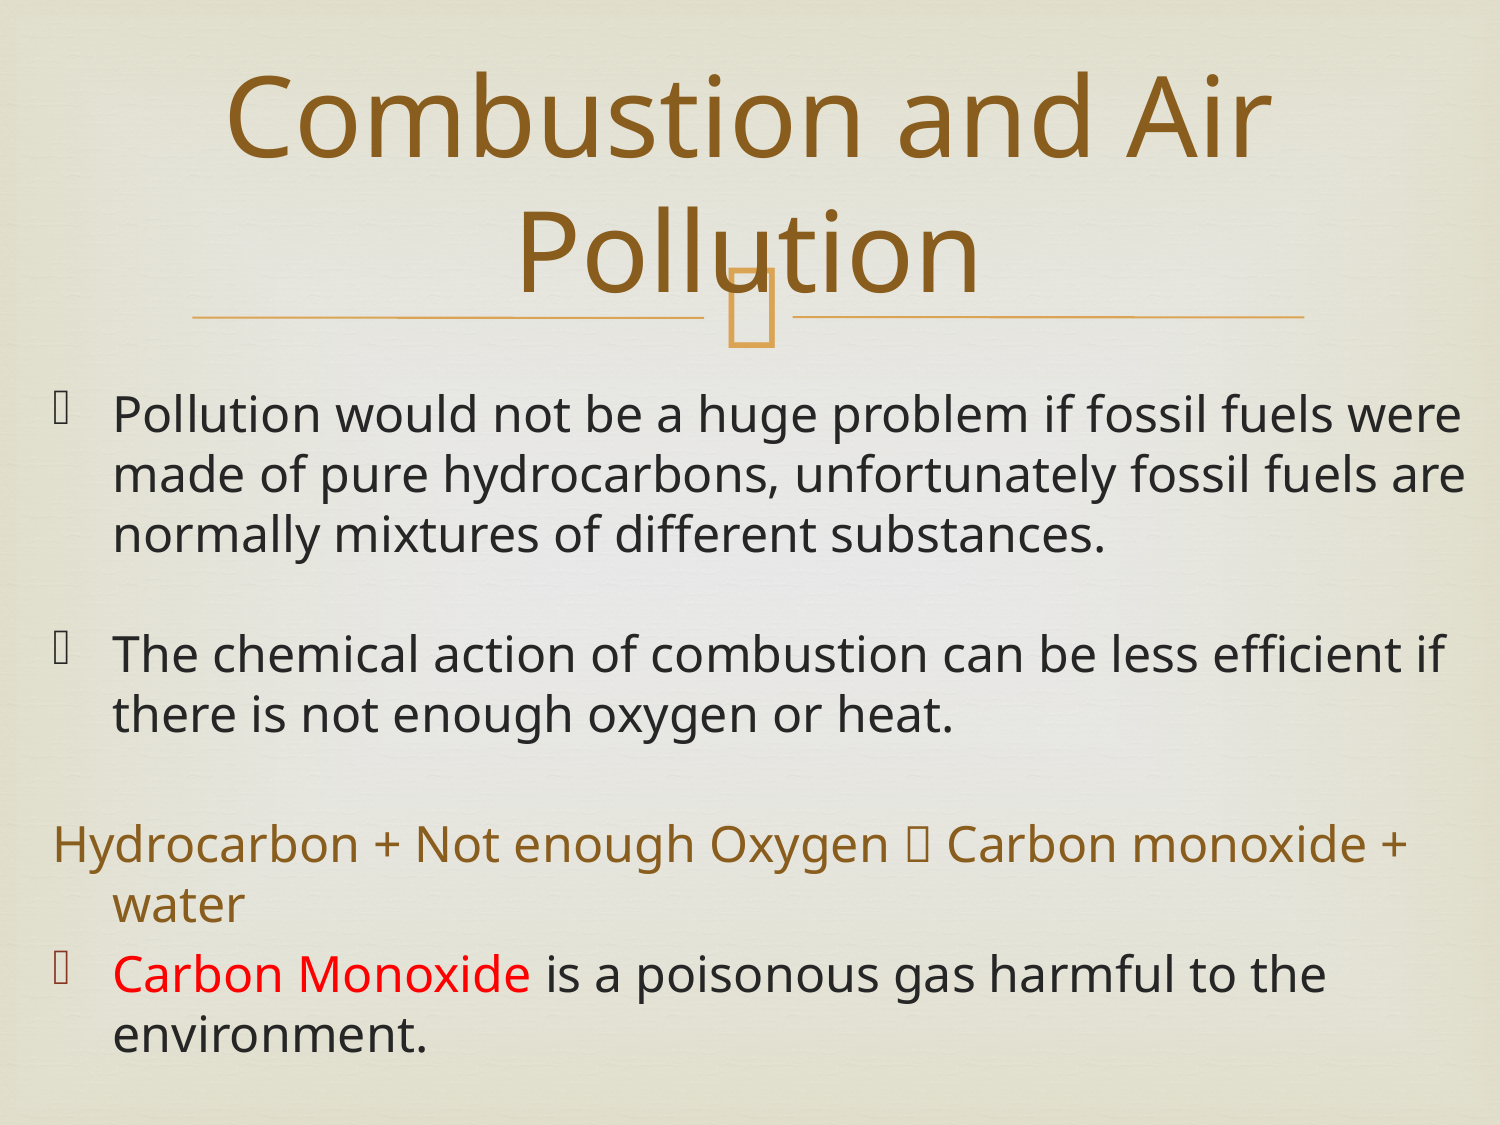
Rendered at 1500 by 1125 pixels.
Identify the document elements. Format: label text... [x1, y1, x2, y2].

title Combustion and Air Pollution [112, 93, 1386, 267]
list Pollution would not be a huge problem if fossil fuels were made of pure hydrocarbons, unfortunately fossil fuels are normally mixtures of different substances. The chemical action of combustion can be less efficient if there is not enough oxygen or heat. Hydrocarbon + Not enough Oxygen  Carbon monoxide + water Carbon Monoxide is a poisonous gas harmful to the environment. [37, 375, 1500, 1125]
